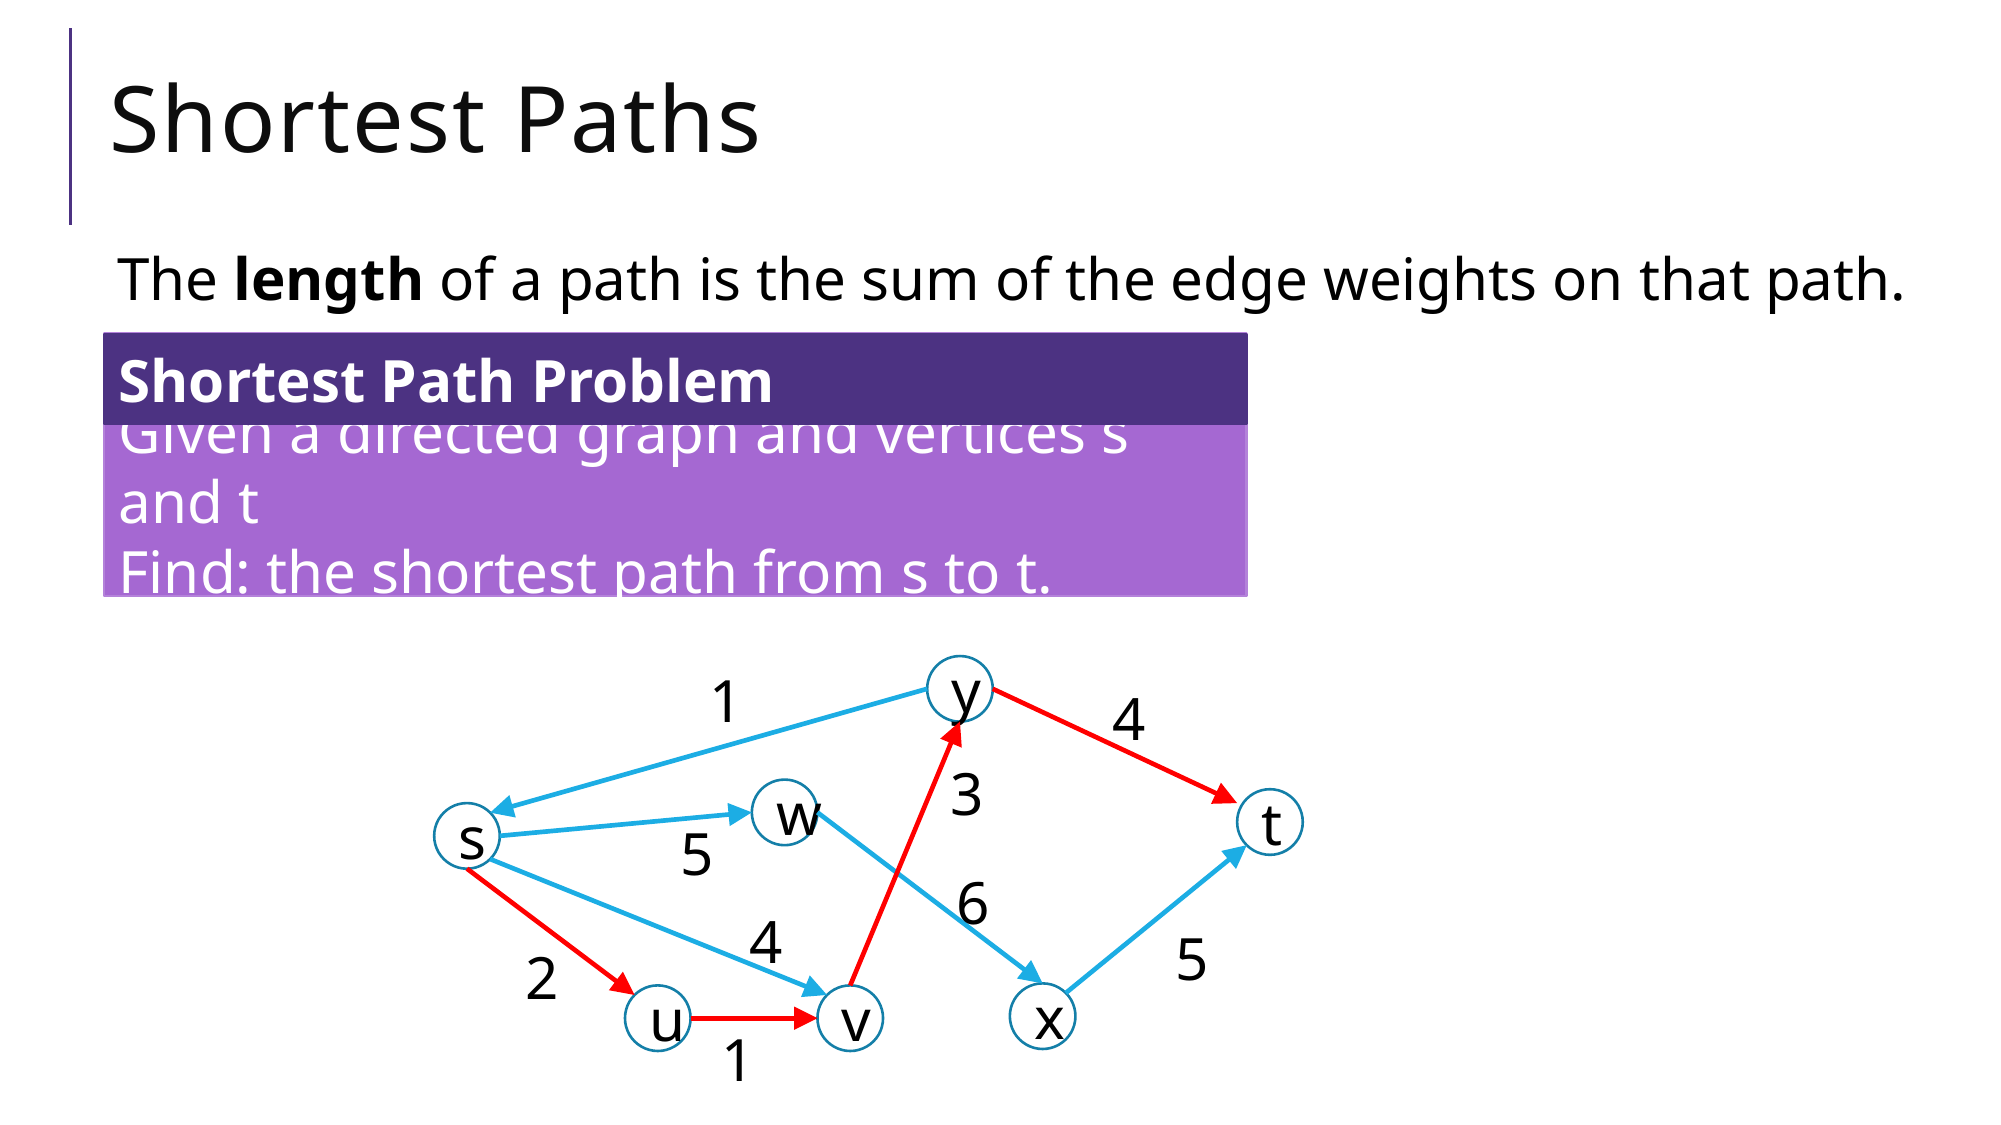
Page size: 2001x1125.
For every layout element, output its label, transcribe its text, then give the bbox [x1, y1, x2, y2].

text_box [433, 655, 1303, 1103]
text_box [103, 333, 1247, 597]
list The length of a path is the sum of the edge weights on that path. [94, 242, 1930, 344]
title Shortest Paths [94, 43, 1930, 210]
